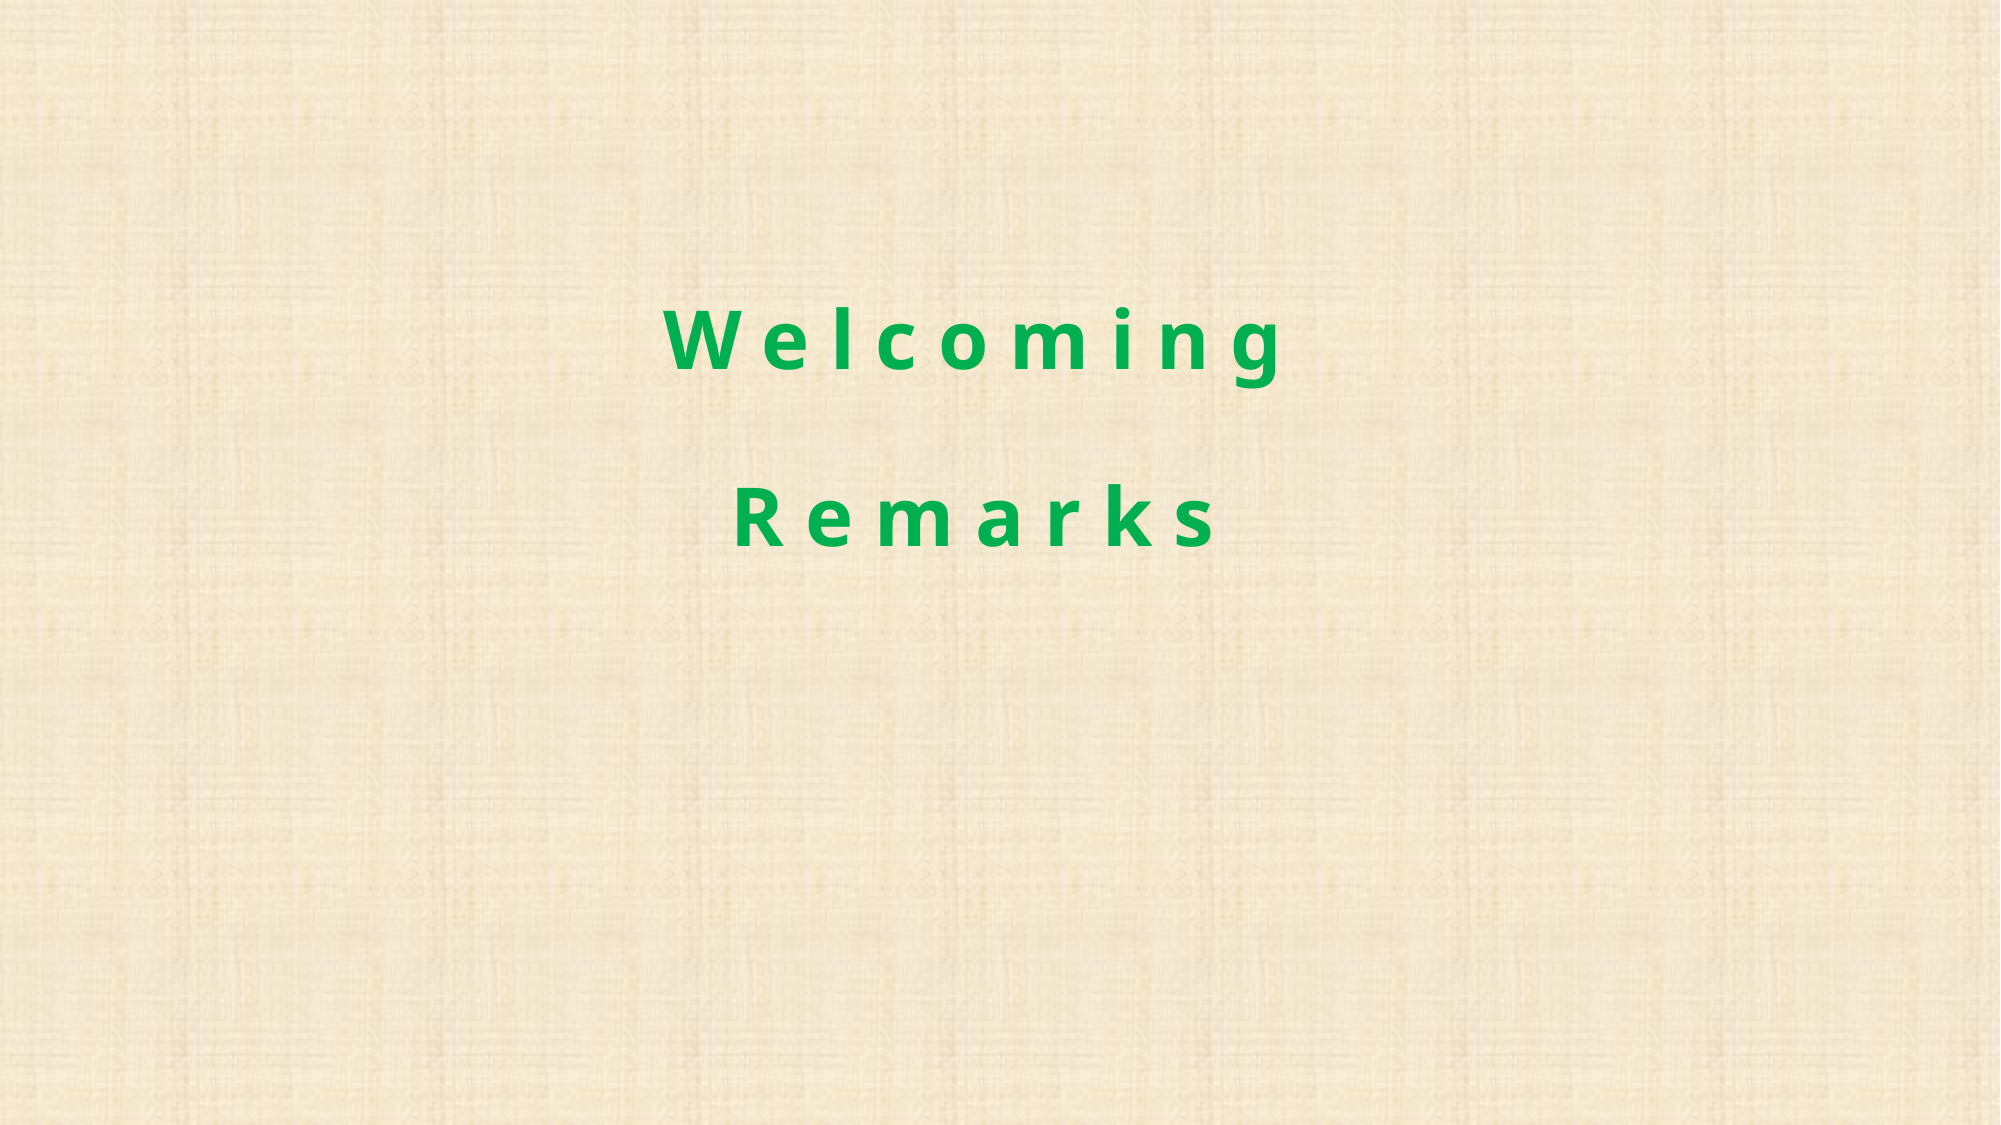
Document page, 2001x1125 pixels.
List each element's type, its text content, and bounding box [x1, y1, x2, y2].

title Welcoming Remarks [83, 291, 1884, 834]
